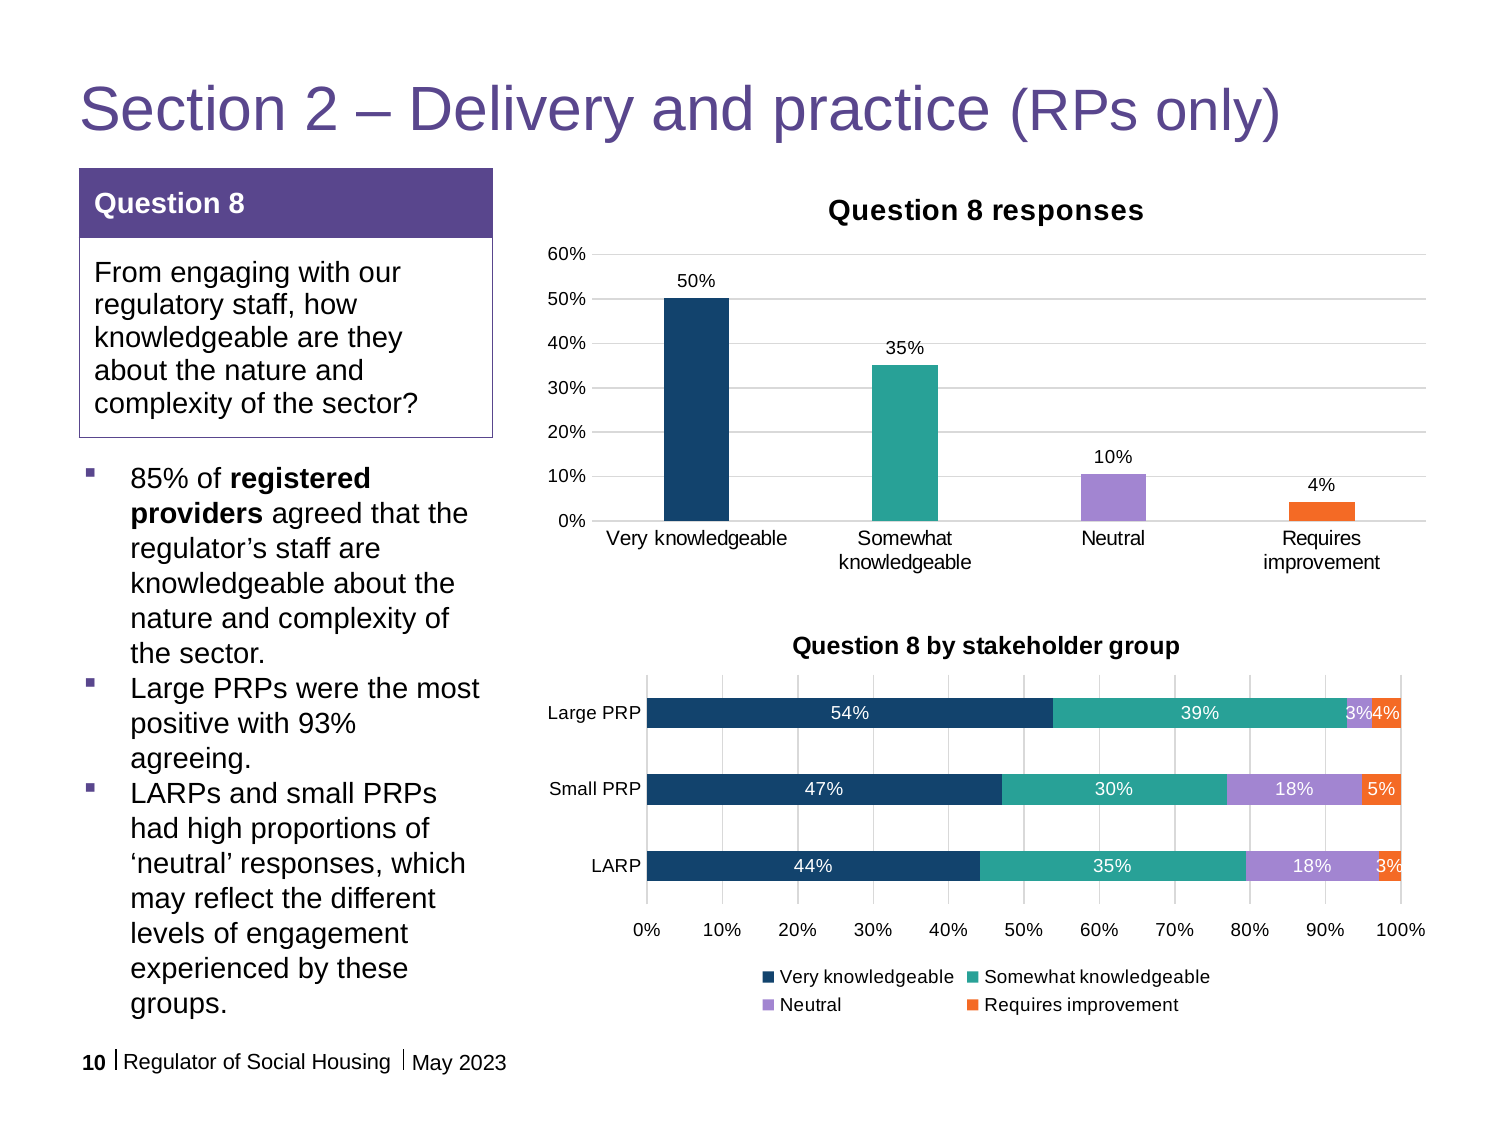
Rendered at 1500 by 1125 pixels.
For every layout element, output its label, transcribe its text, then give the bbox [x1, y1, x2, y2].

slide_number 10 [79, 1048, 110, 1067]
chart [529, 608, 1445, 1022]
text_box 85% of registered providers agreed that the regulator’s staff are knowledgeable about the nature and complexity of the sector. Large PRPs were the most positive with 93% agreeing. LARPs and small PRPs had high proportions of ‘neutral’ responses, which may reflect the different levels of engagement experienced by these groups. [68, 452, 500, 1027]
footer Regulator of Social Housing [123, 1047, 398, 1066]
table_header Question 8 [80, 169, 492, 237]
title Section 2 – Delivery and practice (RPs only) [79, 76, 1411, 195]
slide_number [411, 1048, 765, 1067]
table_cell From engaging with our regulatory staff, how knowledgeable are they about the nature and complexity of the sector? [80, 238, 492, 437]
chart [529, 168, 1445, 583]
